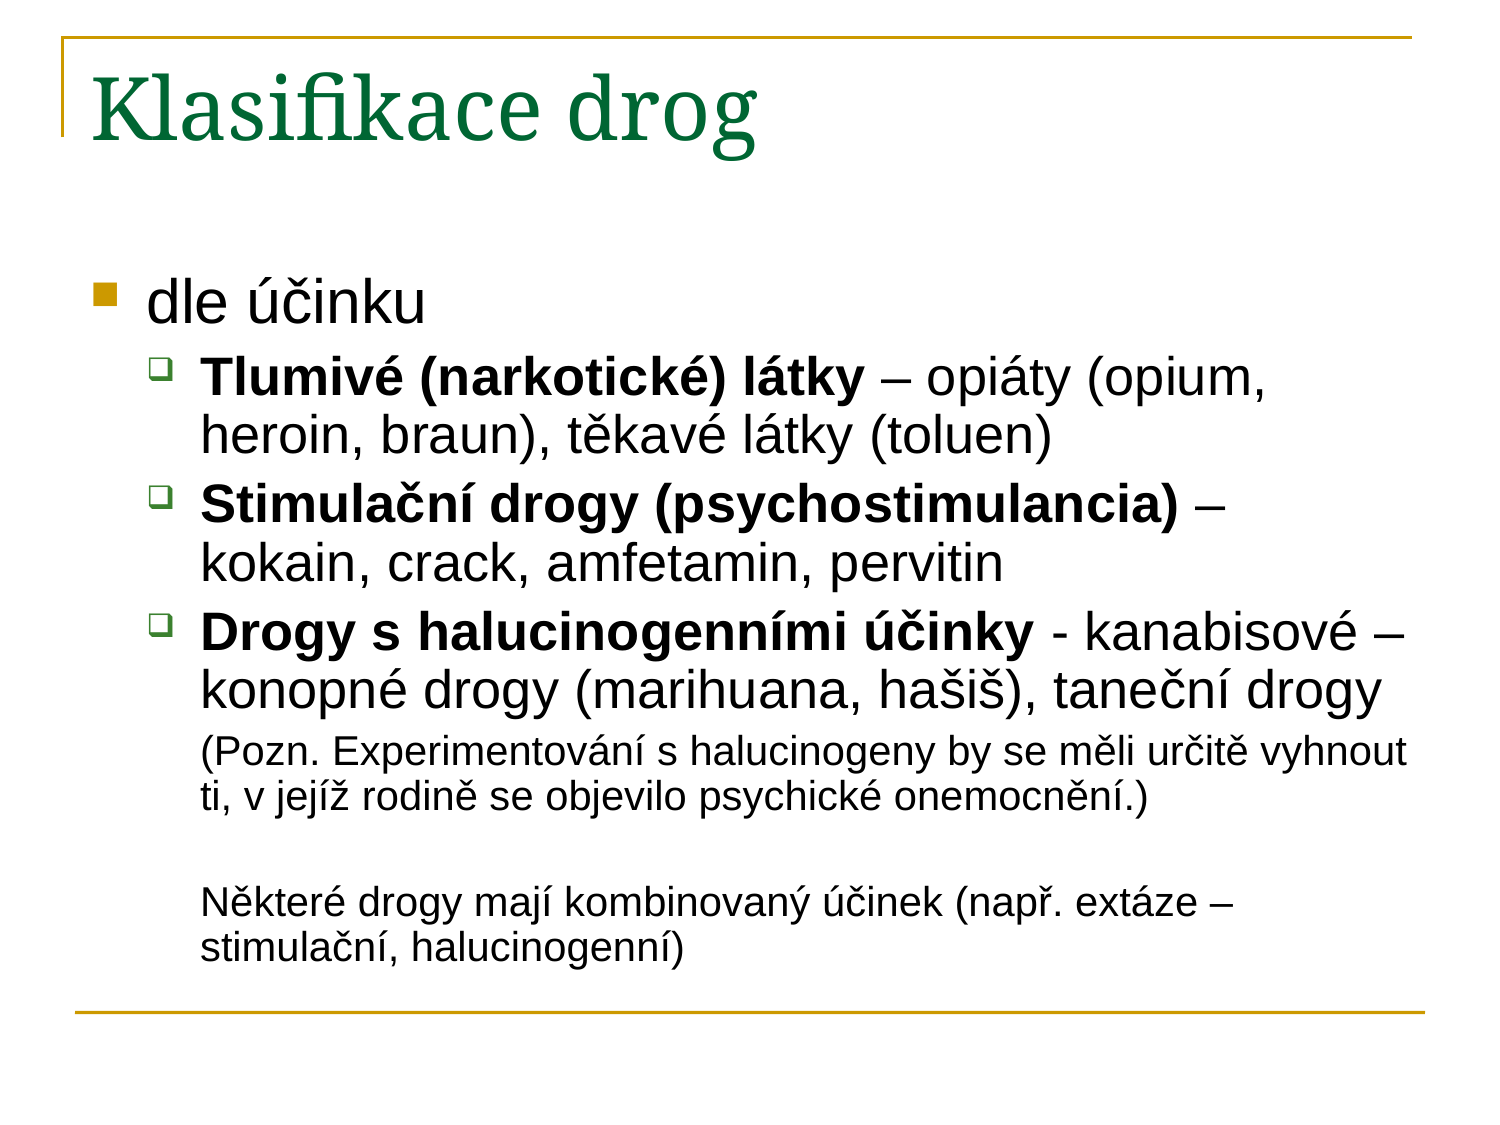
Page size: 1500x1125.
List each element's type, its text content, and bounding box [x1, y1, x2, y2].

list dle účinku Tlumivé (narkotické) látky – opiáty (opium, heroin, braun), těkavé látky (toluen) Stimulační drogy (psychostimulancia) – kokain, crack, amfetamin, pervitin Drogy s halucinogenními účinky - kanabisové – konopné drogy (marihuana, hašiš), taneční drogy (Pozn. Experimentování s halucinogeny by se měli určitě vyhnout ti, v jejíž rodině se objevilo psychické onemocnění.) Některé drogy mají kombinovaný účinek (např. extáze – stimulační, halucinogenní) [75, 262, 1425, 1006]
title Klasifikace drog [75, 45, 1425, 233]
